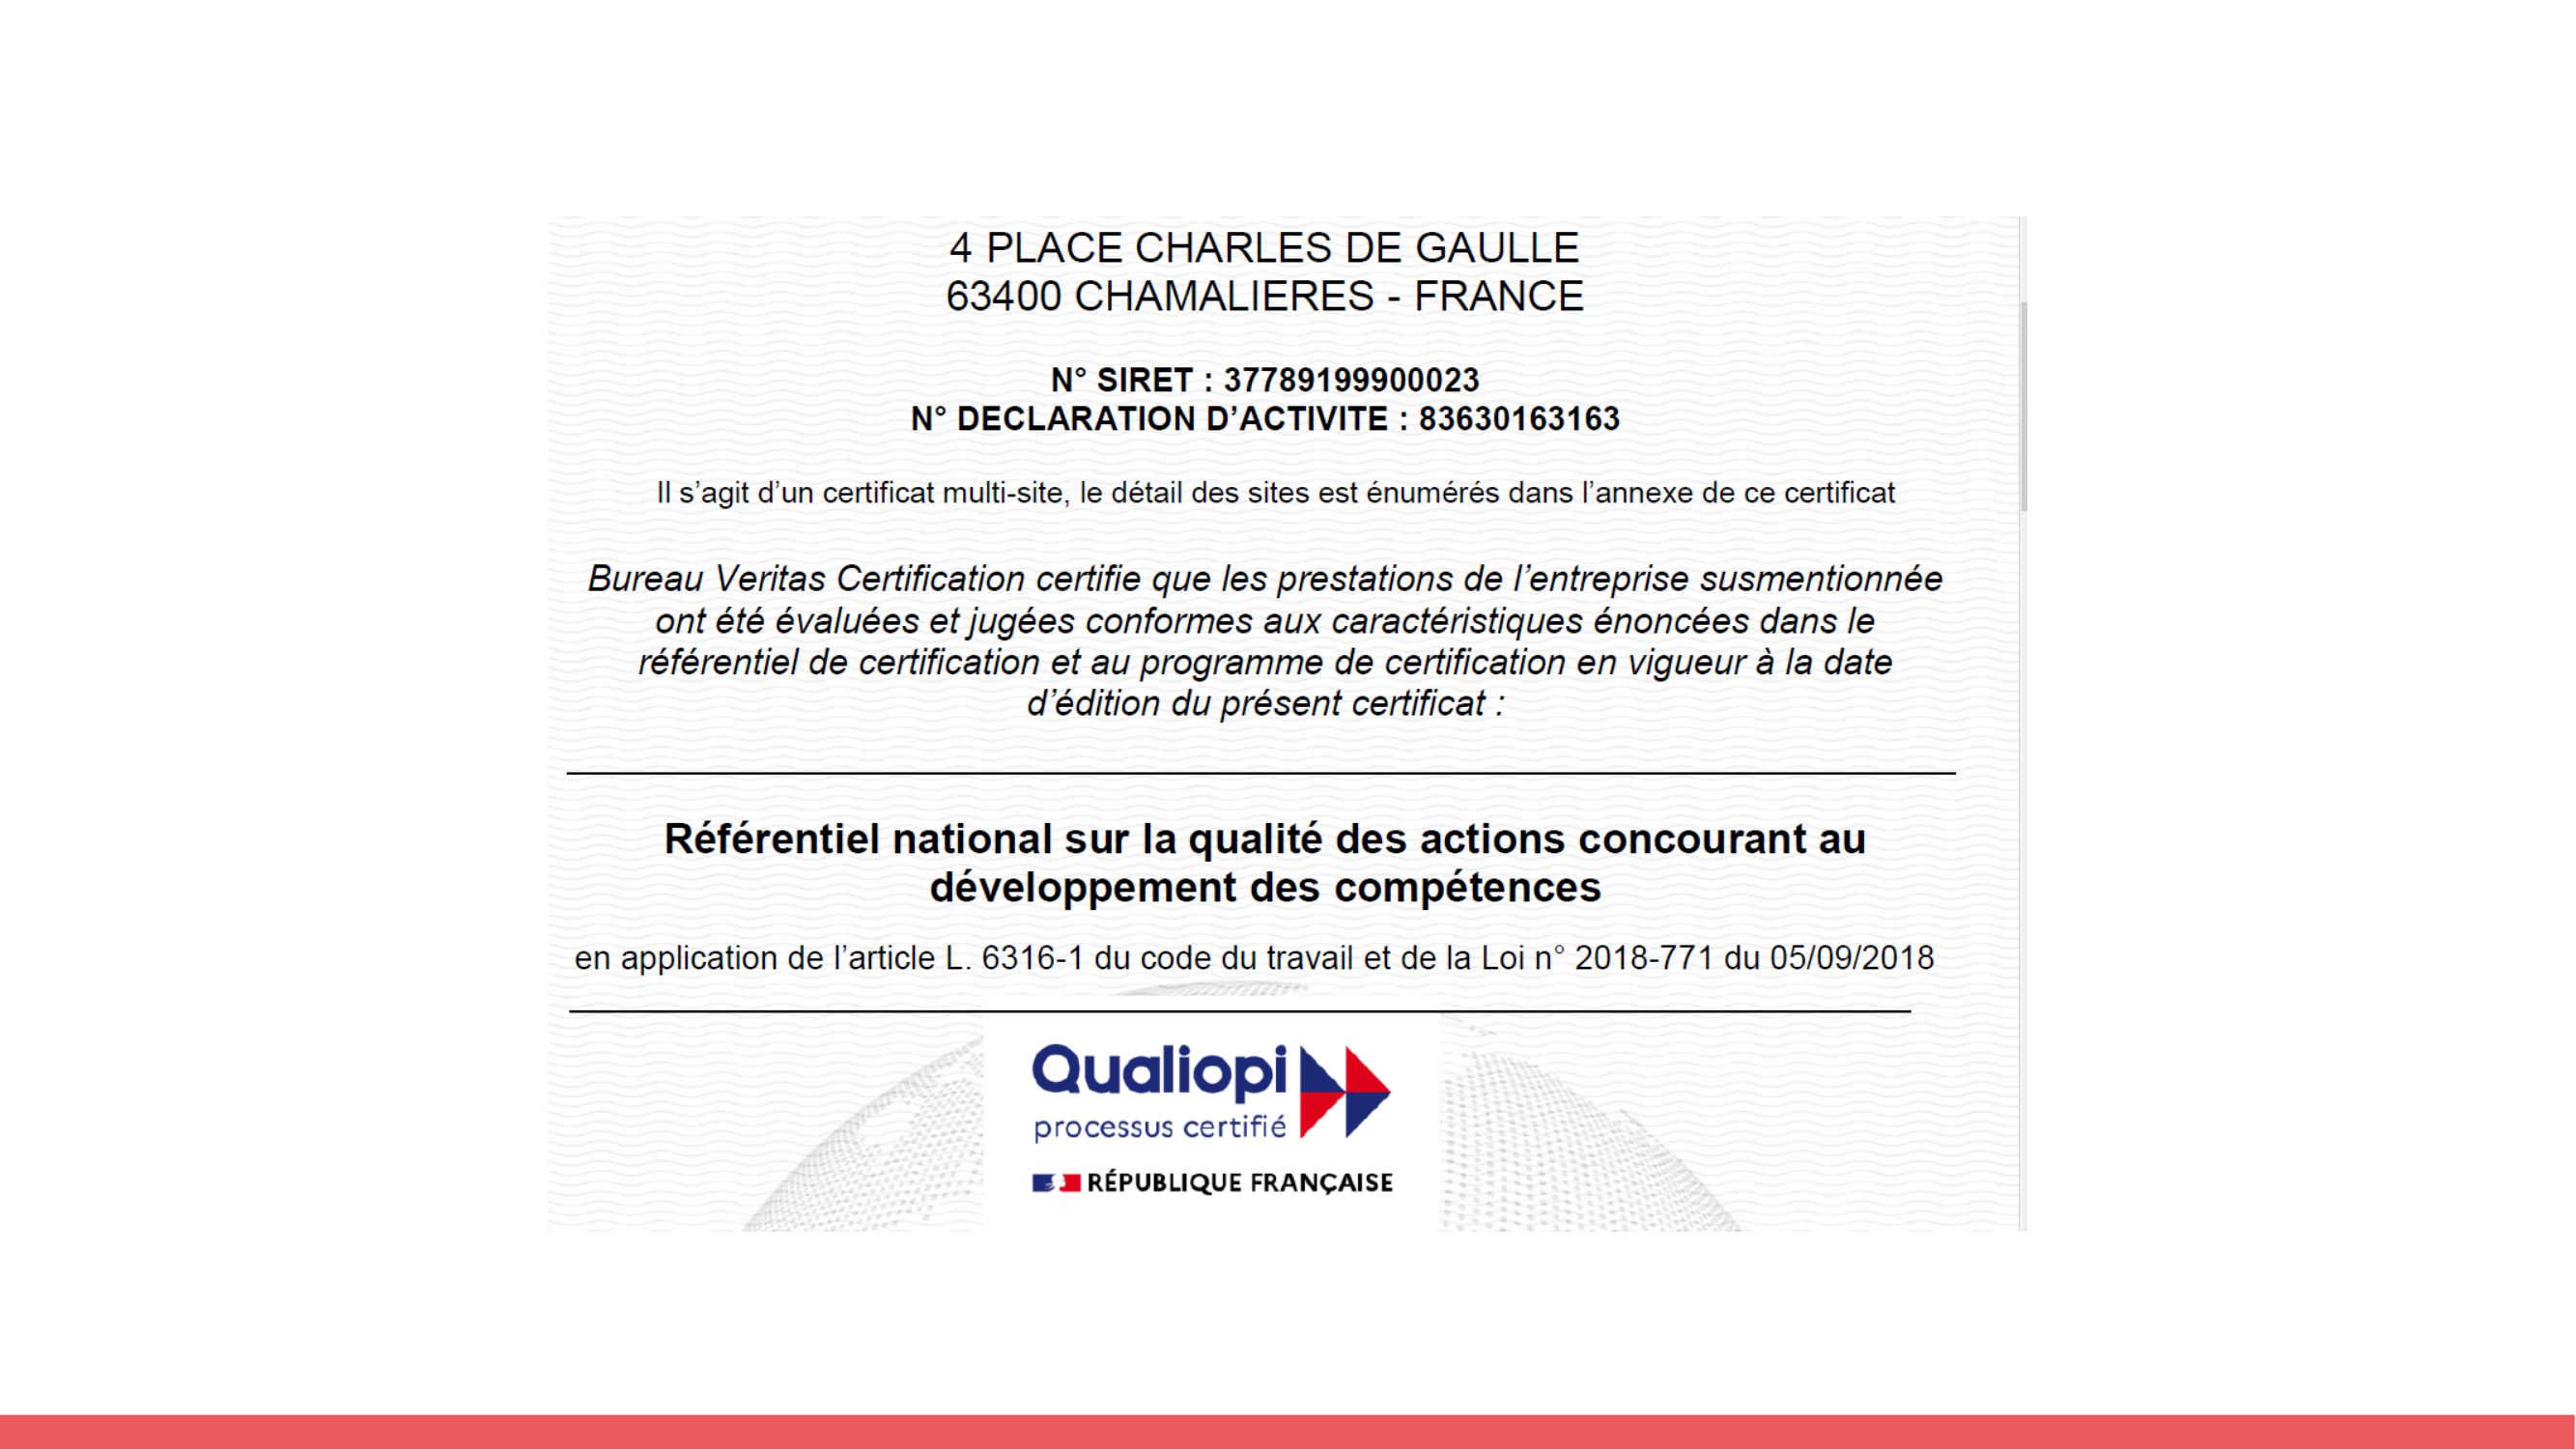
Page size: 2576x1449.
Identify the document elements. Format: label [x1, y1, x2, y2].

picture [548, 216, 2028, 1233]
